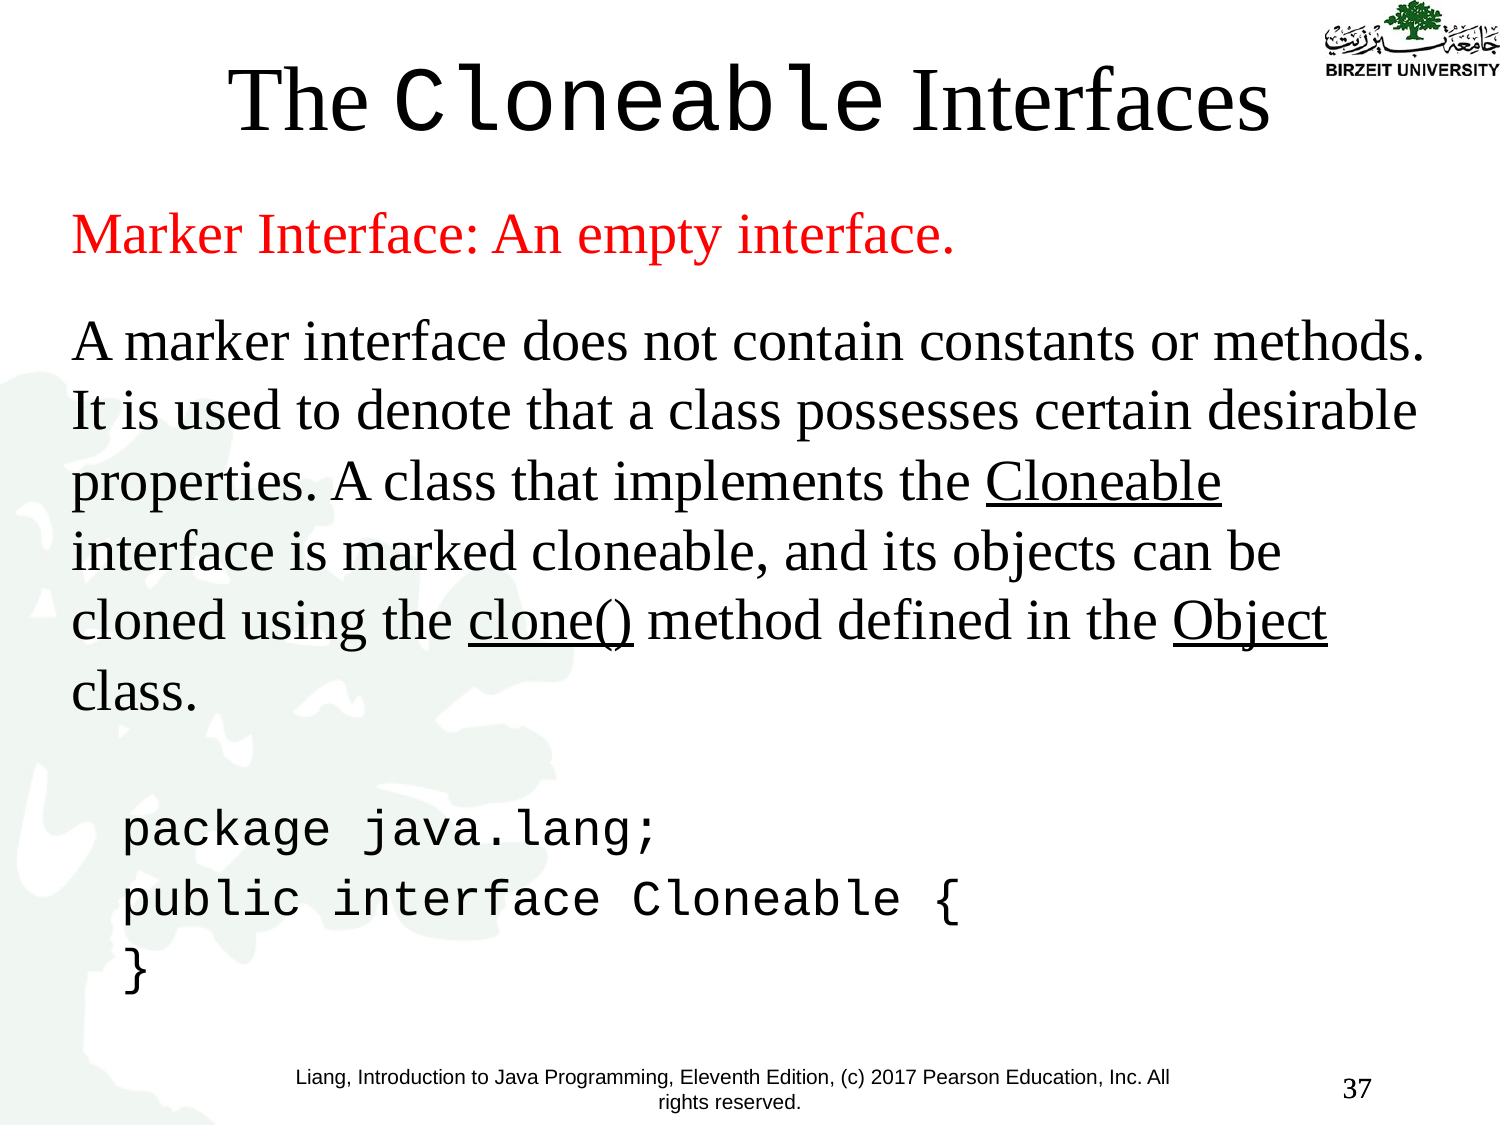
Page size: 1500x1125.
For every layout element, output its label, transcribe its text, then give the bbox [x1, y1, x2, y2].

text_box 37 [1074, 1049, 1388, 1125]
title The Cloneable Interfaces [112, 37, 1388, 150]
list package java.lang; public interface Cloneable { } [87, 787, 1350, 1013]
text_box Marker Interface: An empty interface. A marker interface does not contain constants or methods. It is used to denote that a class possesses certain desirable properties. A class that implements the Cloneable interface is marked cloneable, and its objects can be cloned using the clone() method defined in the Object class. [37, 187, 1450, 775]
picture [1325, 0, 1500, 76]
